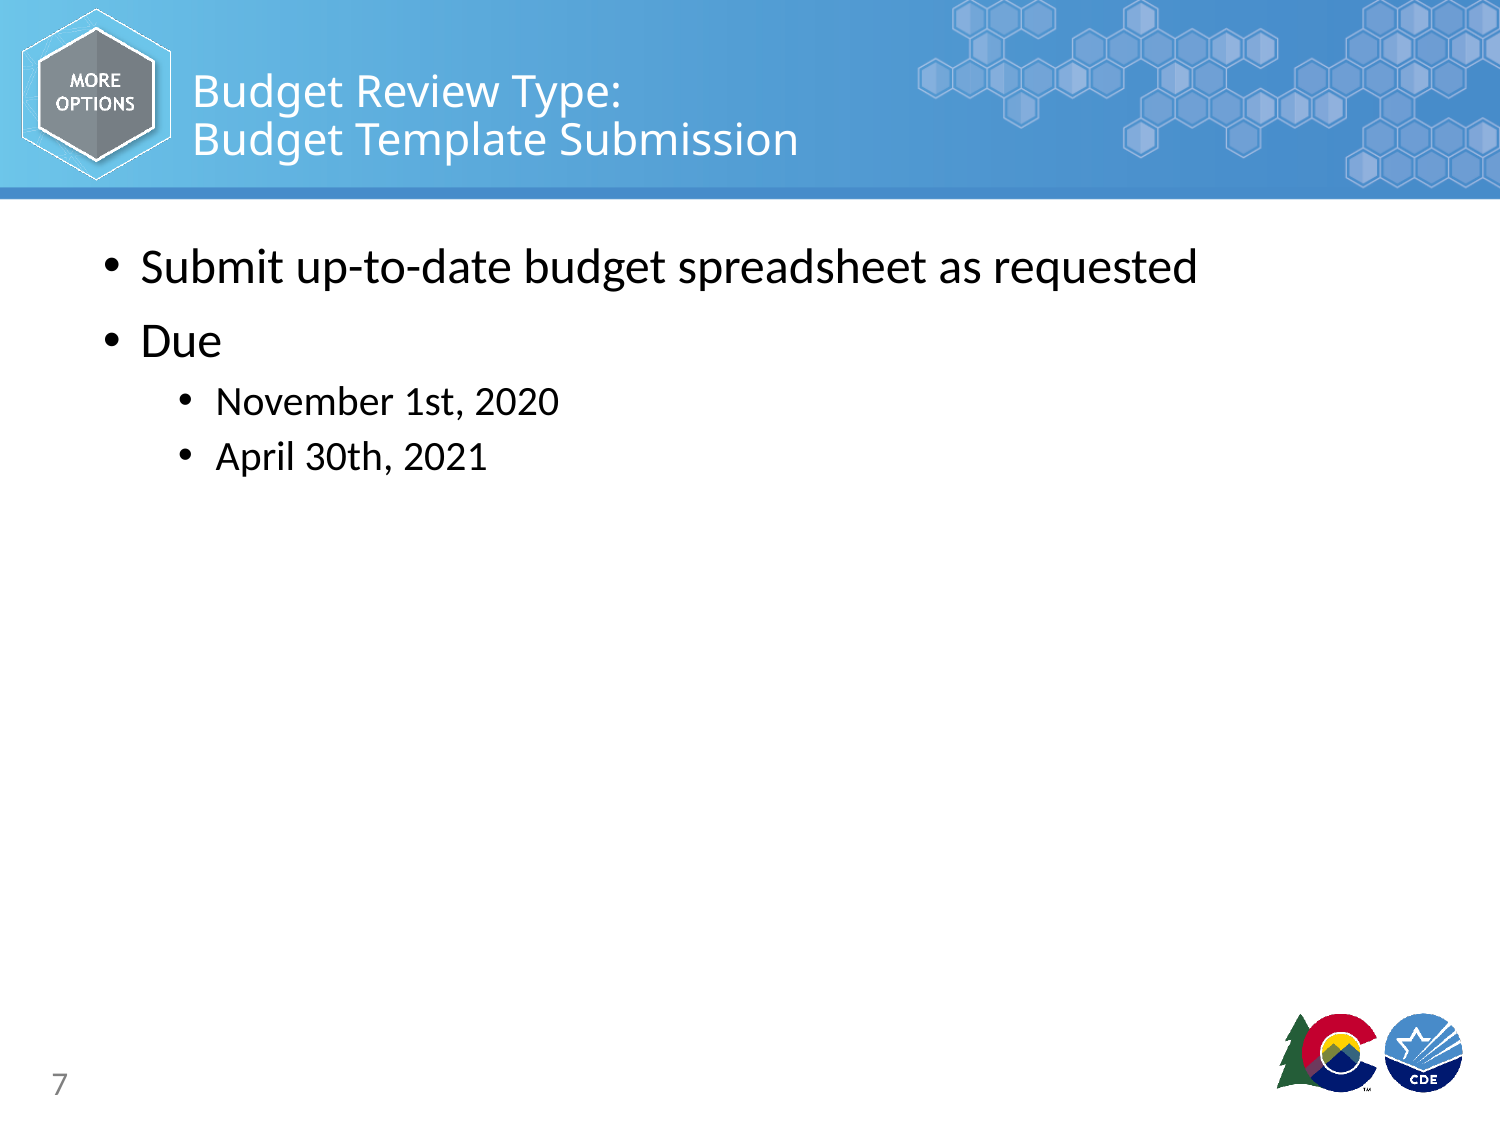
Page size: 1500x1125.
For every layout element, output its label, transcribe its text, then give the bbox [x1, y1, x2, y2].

slide_number 7 [36, 1054, 375, 1115]
title Budget Review Type: Budget Template Submission [191, 68, 1038, 166]
list Submit up-to-date budget spreadsheet as requested Due November 1st, 2020 April 30th, 2021 [103, 239, 1397, 1002]
picture [0, 0, 1500, 200]
picture [1275, 1012, 1463, 1093]
